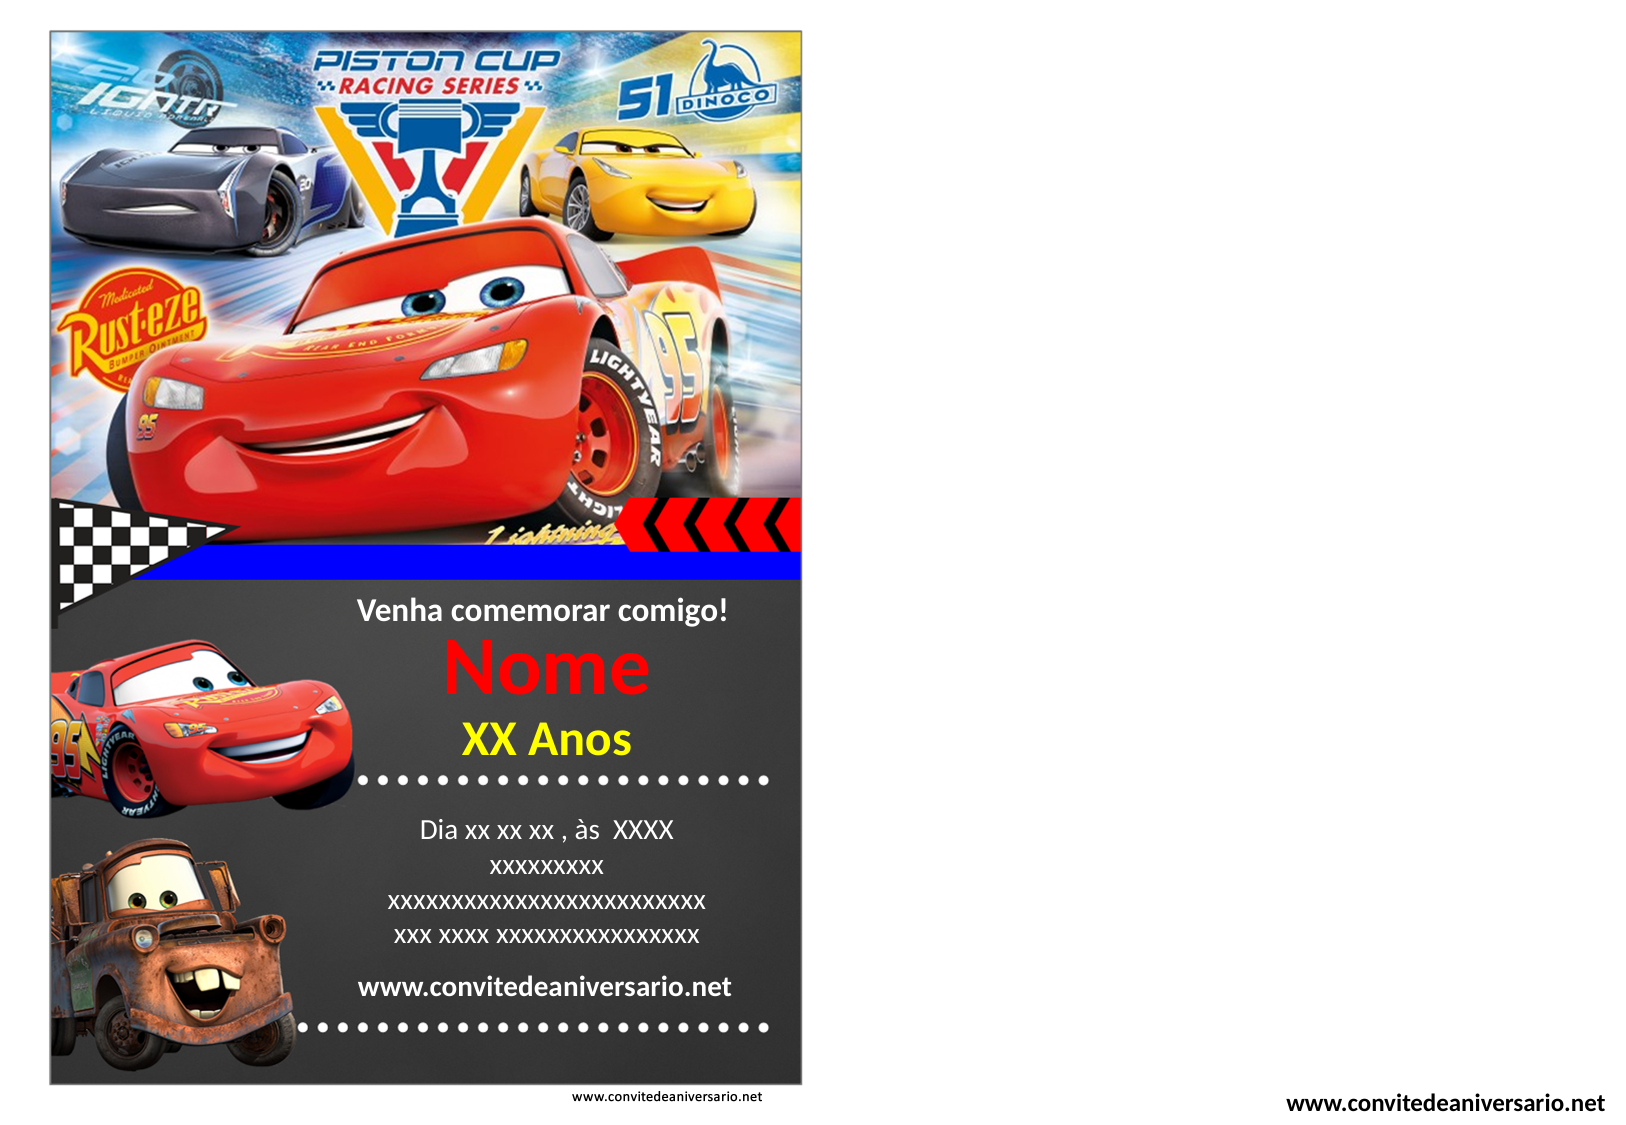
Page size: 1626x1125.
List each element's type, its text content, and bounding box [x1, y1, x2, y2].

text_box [27, 15, 825, 1109]
text_box www.convitedeaniversario.net [1271, 1079, 1622, 1125]
